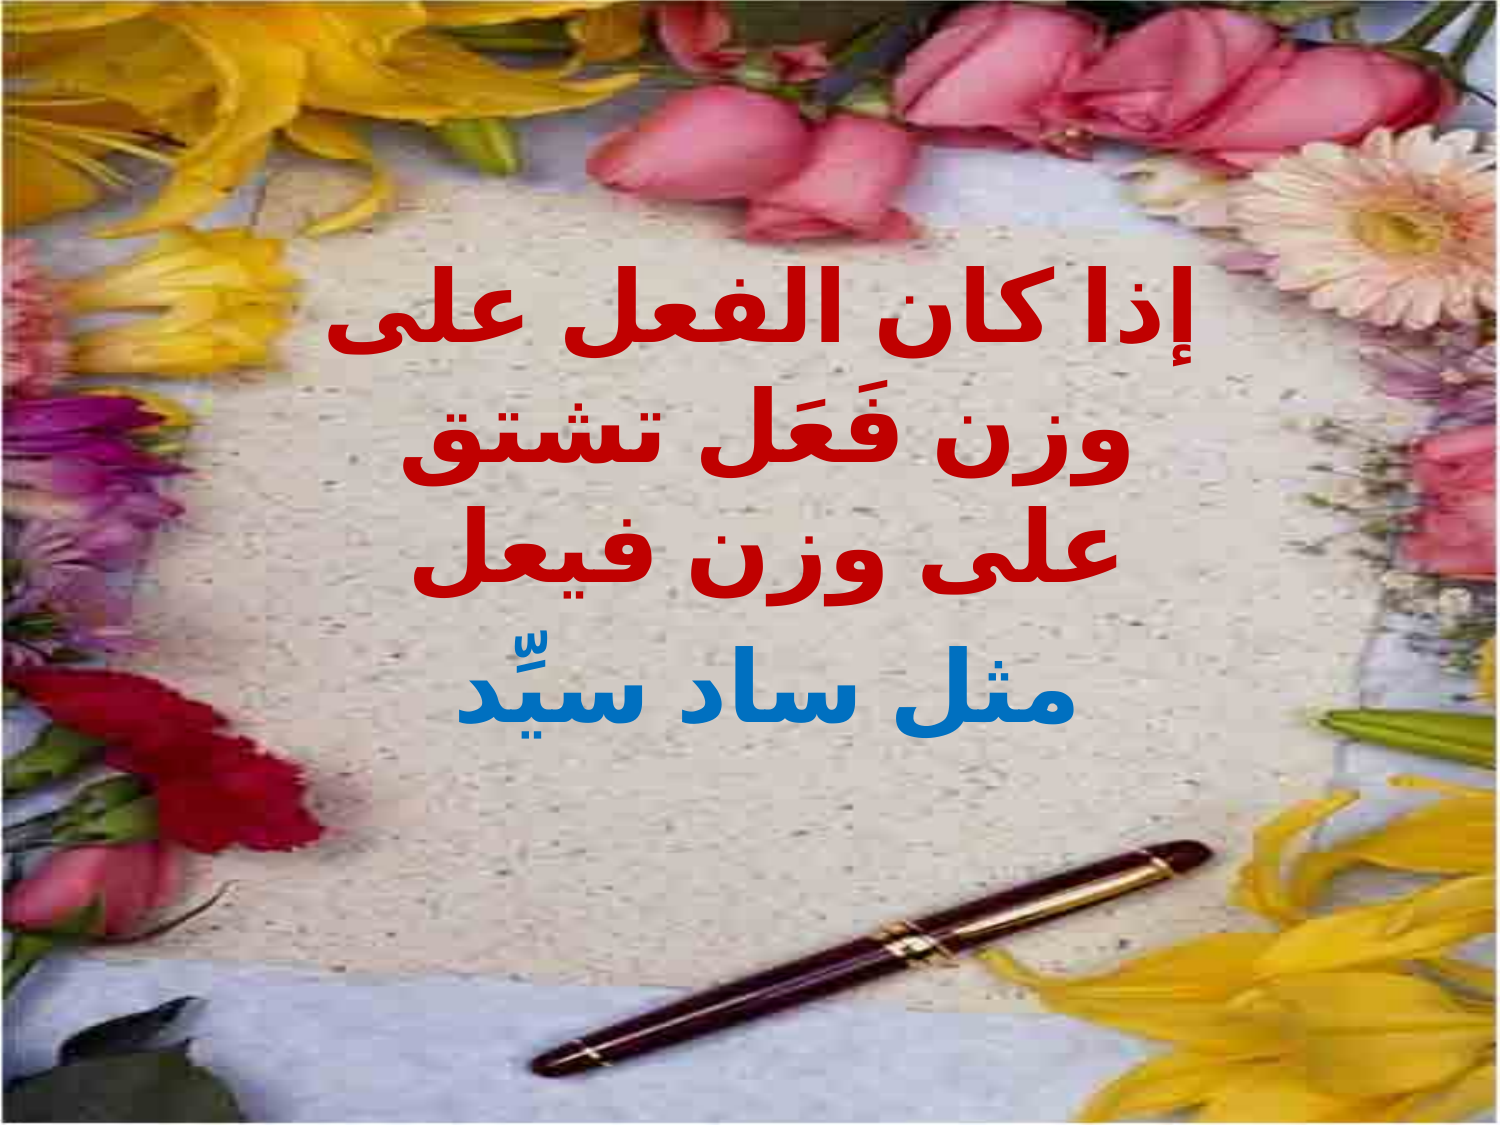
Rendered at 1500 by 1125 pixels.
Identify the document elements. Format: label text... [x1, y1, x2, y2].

picture [0, 0, 1500, 1125]
subtitle إذا كان الفعل على وزن فَعَل تشتق على وزن فيعل مثل ساد سيِّد [304, 234, 1231, 868]
